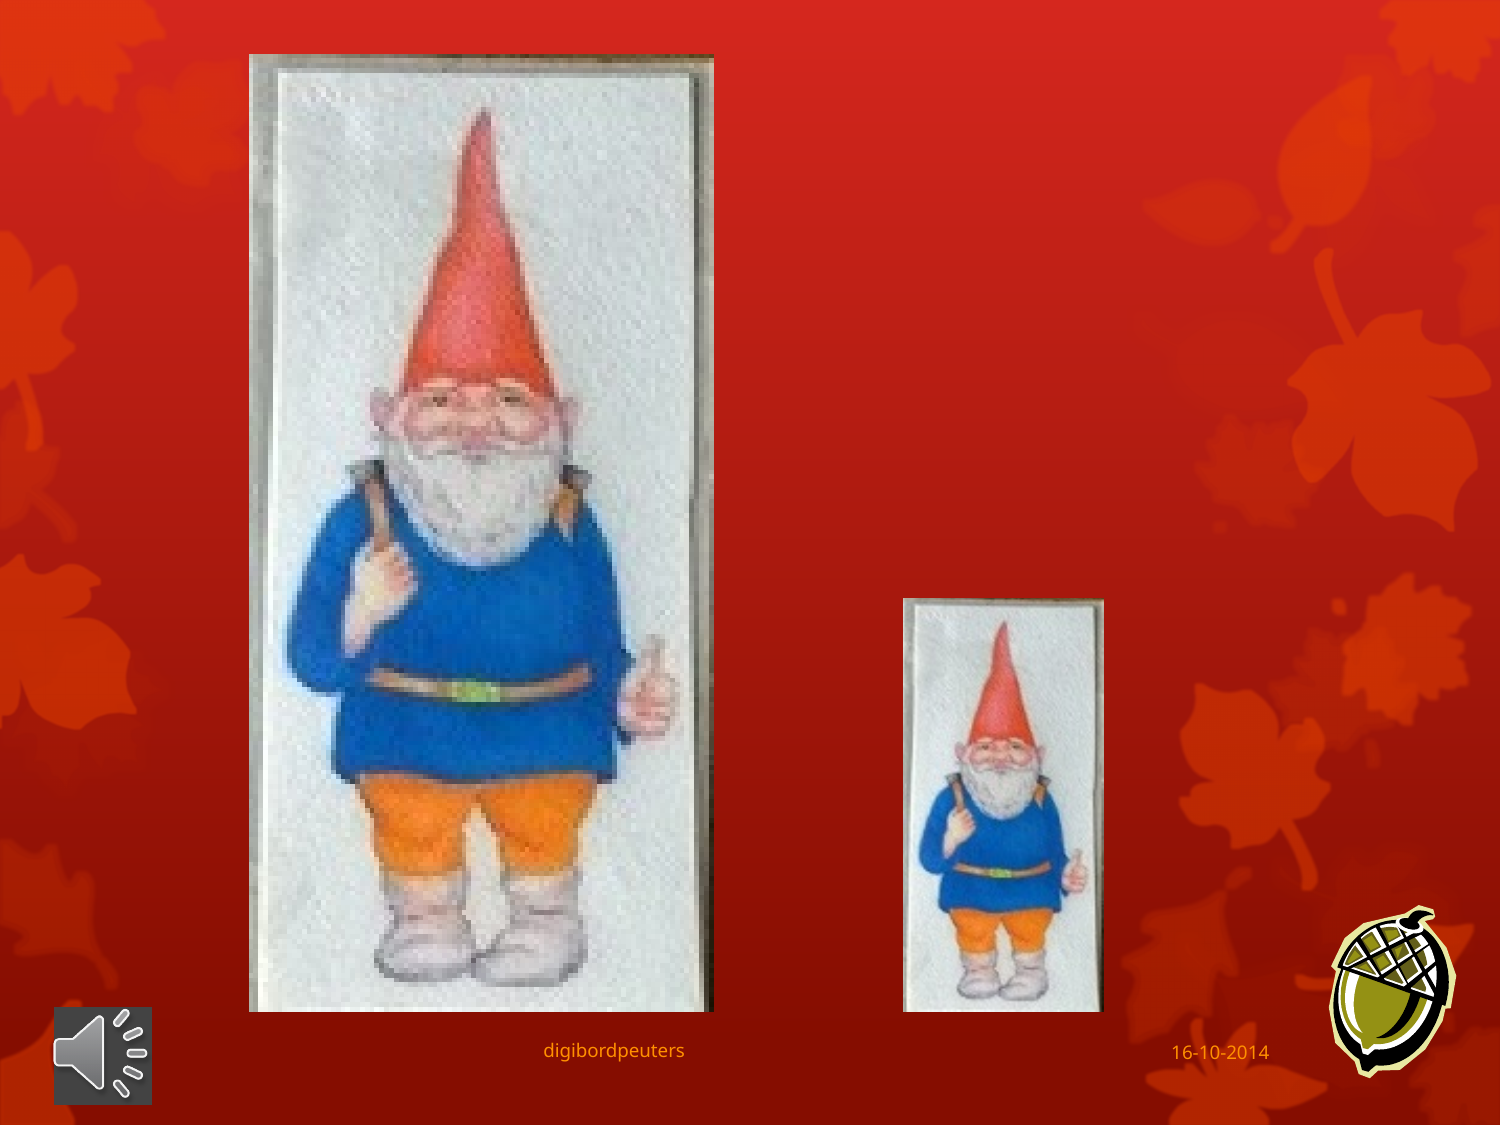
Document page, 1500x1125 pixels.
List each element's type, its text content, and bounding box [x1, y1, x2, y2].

picture [52, 1005, 154, 1107]
footer digibordpeuters [183, 1009, 1046, 1070]
picture [248, 53, 714, 1012]
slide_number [1045, 1011, 1322, 1072]
picture [1328, 902, 1460, 1081]
picture [903, 598, 1105, 1012]
